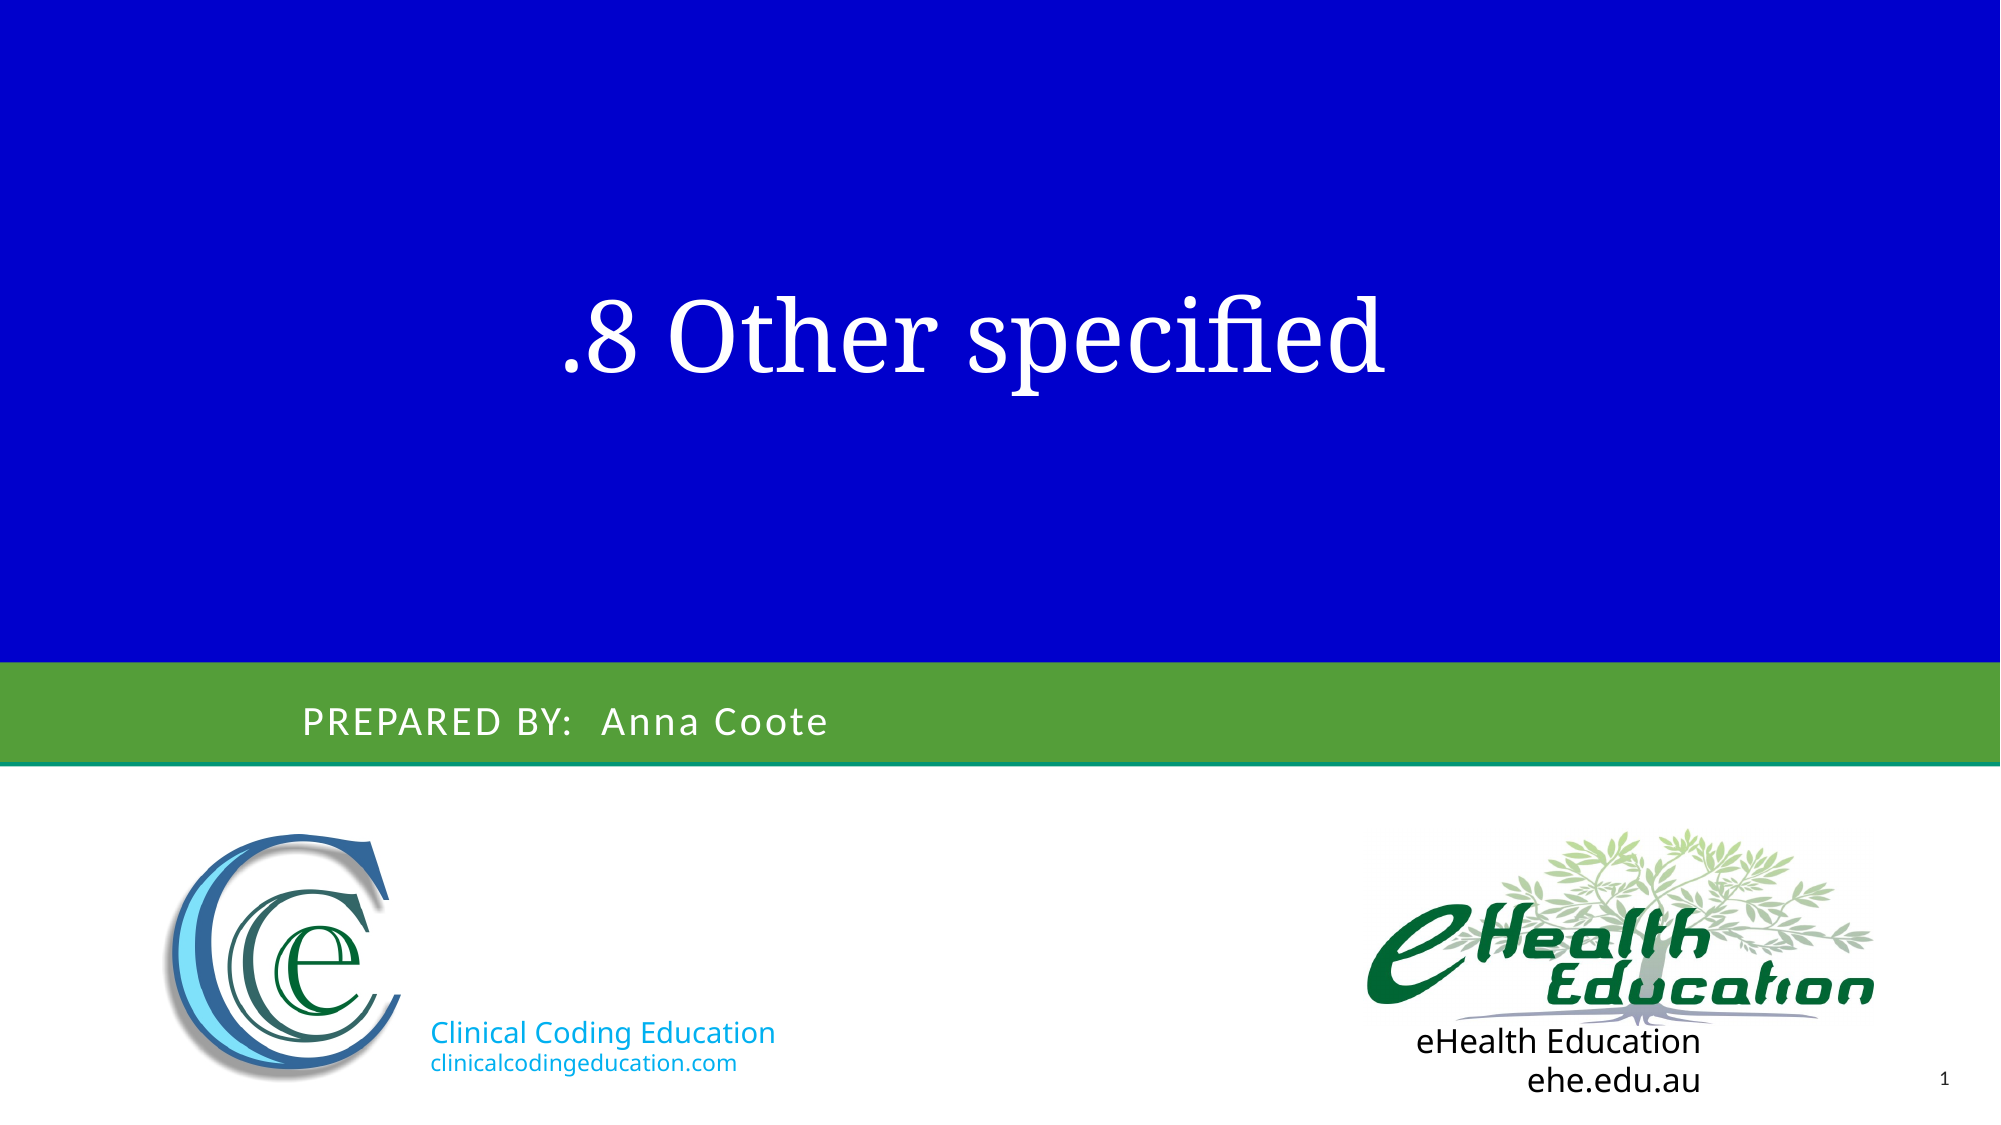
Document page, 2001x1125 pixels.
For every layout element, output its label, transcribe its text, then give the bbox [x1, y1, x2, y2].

picture [162, 834, 401, 1083]
footer Clinical Coding Education clinicalcodingeducation.com [415, 1006, 886, 1123]
text_box .8 Other specified [400, 185, 1547, 401]
title Prepared by: Anna Coote [287, 675, 1622, 763]
picture [1363, 828, 1874, 1026]
slide_number 1 [1741, 1051, 1965, 1102]
